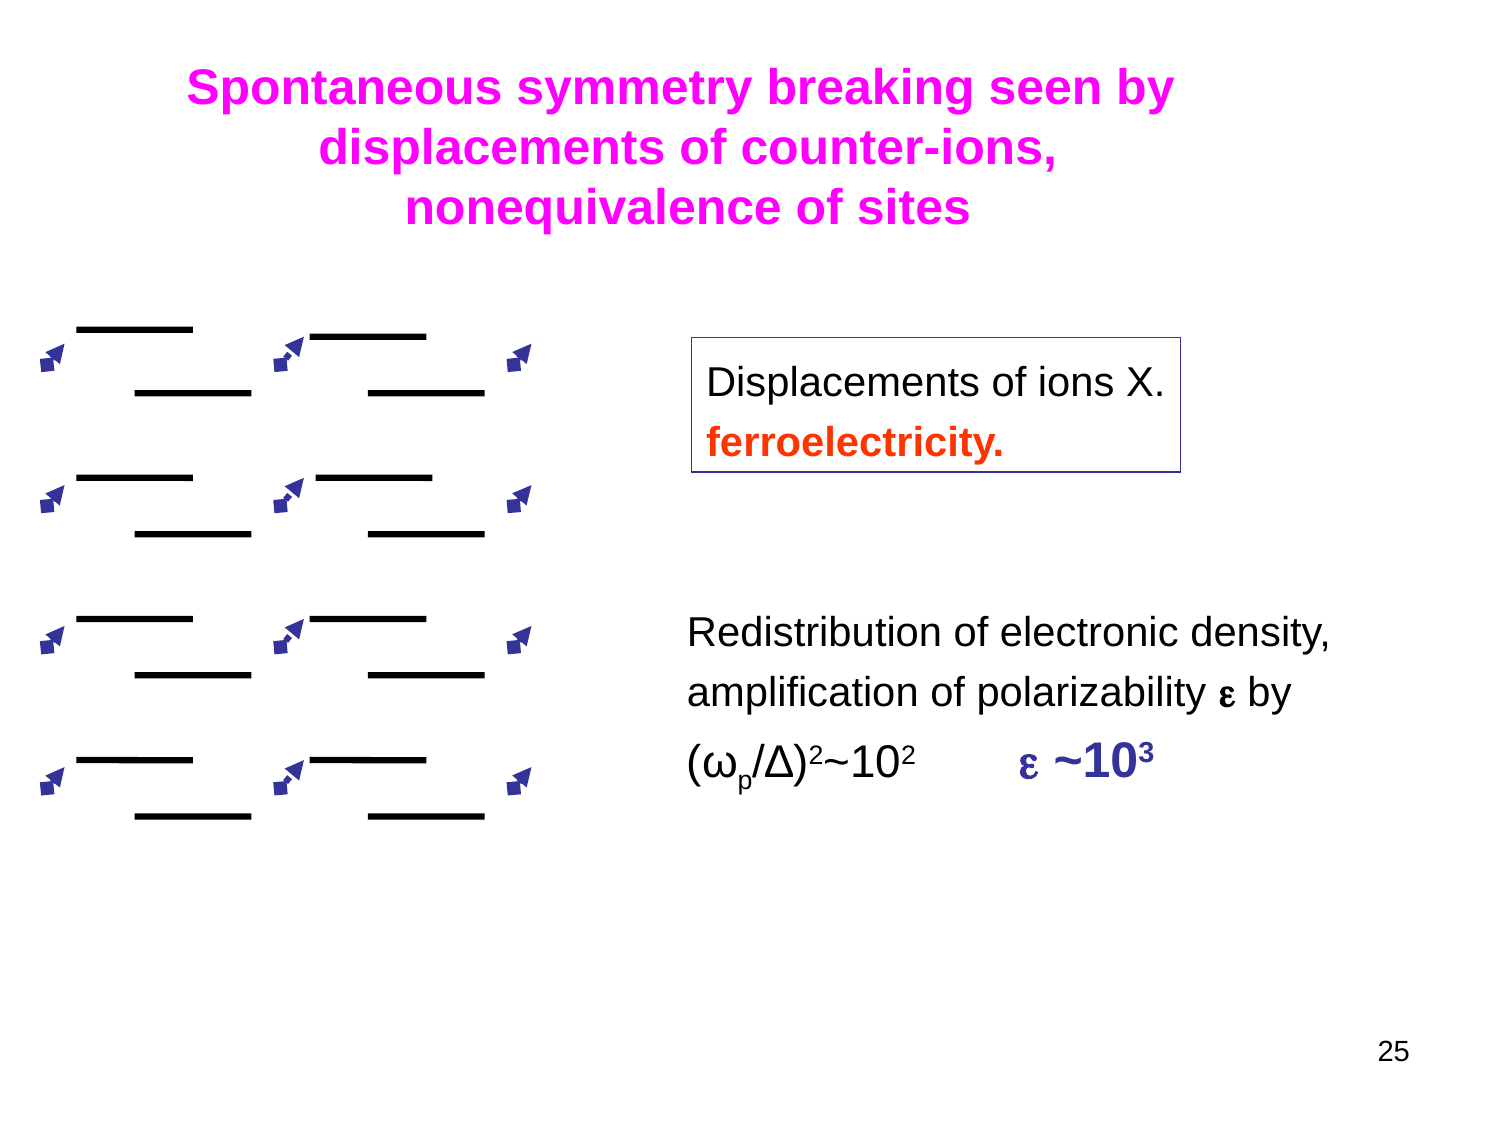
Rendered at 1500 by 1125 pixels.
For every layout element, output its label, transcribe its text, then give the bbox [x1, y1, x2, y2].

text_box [46, 329, 532, 817]
slide_number 25 [1074, 1024, 1426, 1103]
text_box Spontaneous symmetry breaking seen by displacements of counter-ions, nonequivalence of sites [35, 47, 1341, 243]
text_box Redistribution of electronic density, amplification of polarizability  by (ωp/∆)2~102  ~103 [672, 587, 1457, 803]
text_box Displacements of ions X. ferroelectricity. [691, 337, 1181, 473]
